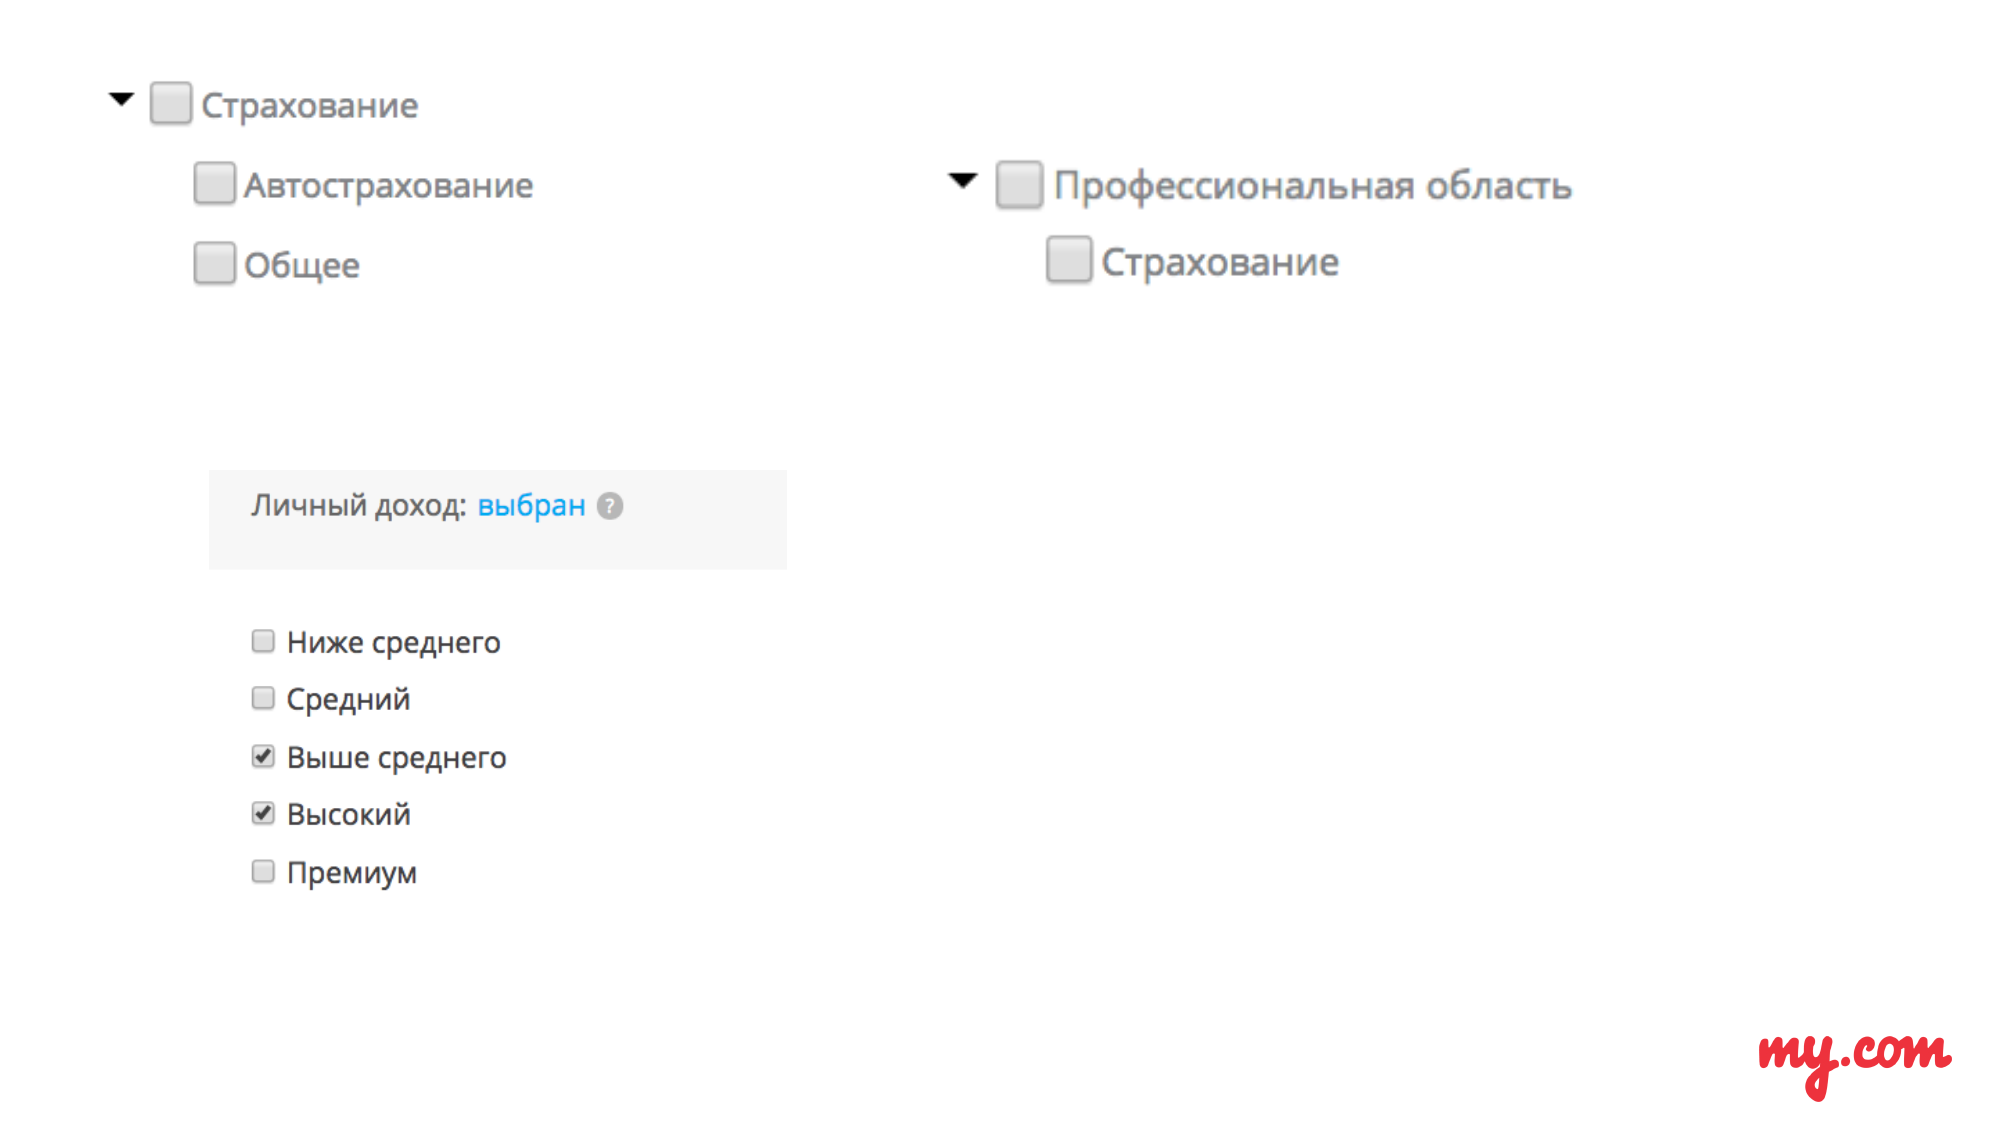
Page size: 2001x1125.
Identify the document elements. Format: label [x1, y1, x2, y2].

picture [938, 151, 1778, 318]
picture [209, 470, 787, 918]
picture [97, 78, 936, 297]
picture [1759, 1036, 1952, 1102]
